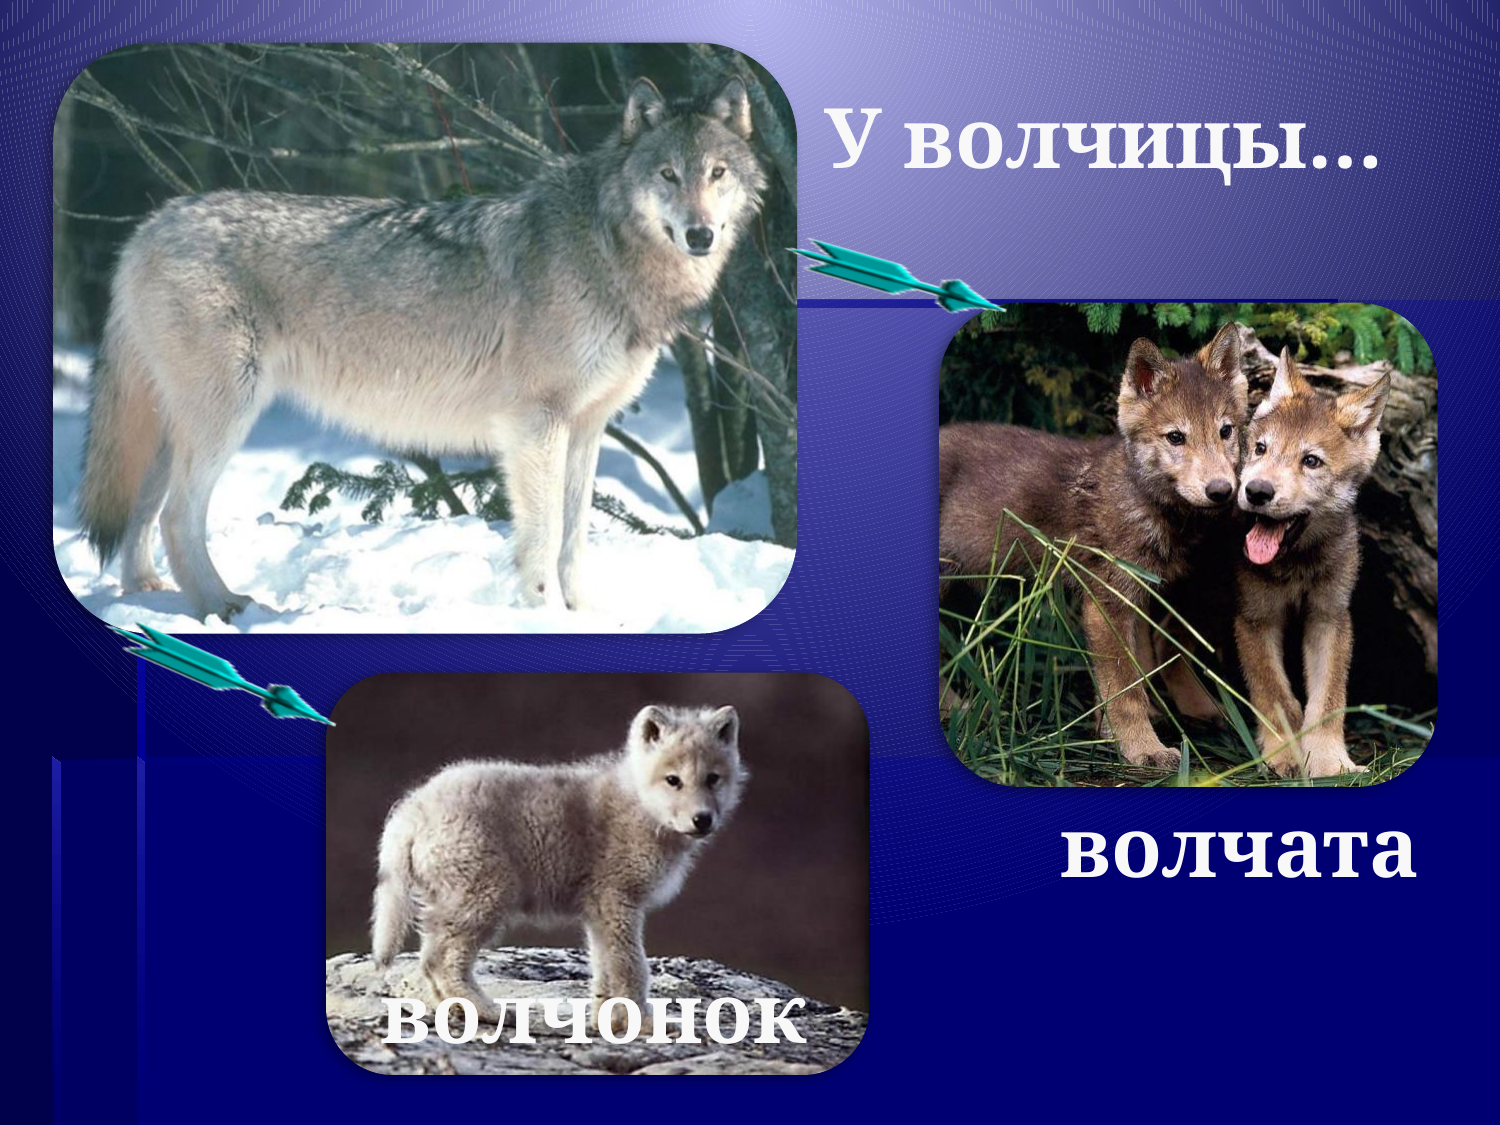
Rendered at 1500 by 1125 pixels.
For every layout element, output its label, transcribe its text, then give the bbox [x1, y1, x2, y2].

title У волчицы… [808, 54, 1414, 217]
picture [90, 634, 345, 752]
text_box волчата [1045, 794, 1435, 902]
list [52, 42, 798, 634]
picture [777, 223, 1438, 788]
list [325, 672, 870, 1076]
